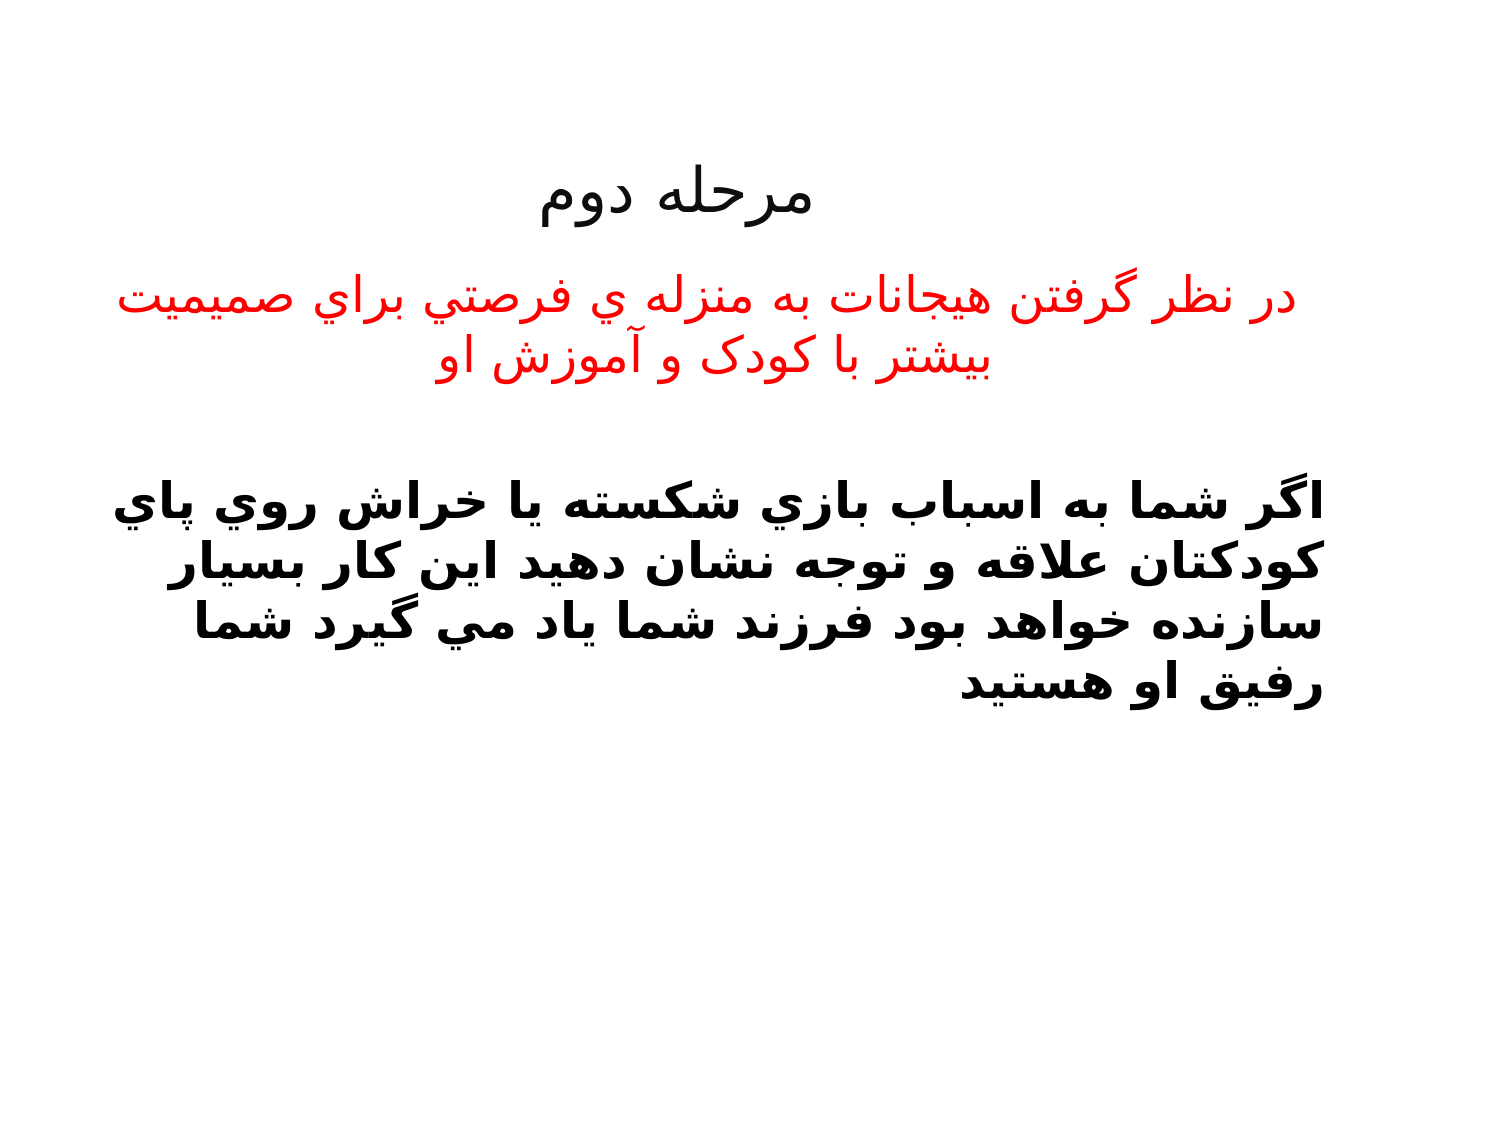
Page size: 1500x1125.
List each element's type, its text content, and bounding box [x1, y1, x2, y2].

list در نظر گرفتن هيجانات به منزله ي فرصتي براي صميميت بيشتر با کودک و آموزش او اگر شما به اسباب بازي شکسته يا خراش روي پاي کودکتان علاقه و توجه نشان دهيد اين کار بسيار سازنده خواهد بود فرزند شما ياد مي گيرد شما رفيق او هستيد [75, 255, 1341, 1062]
title مرحله دوم [75, 45, 1300, 233]
